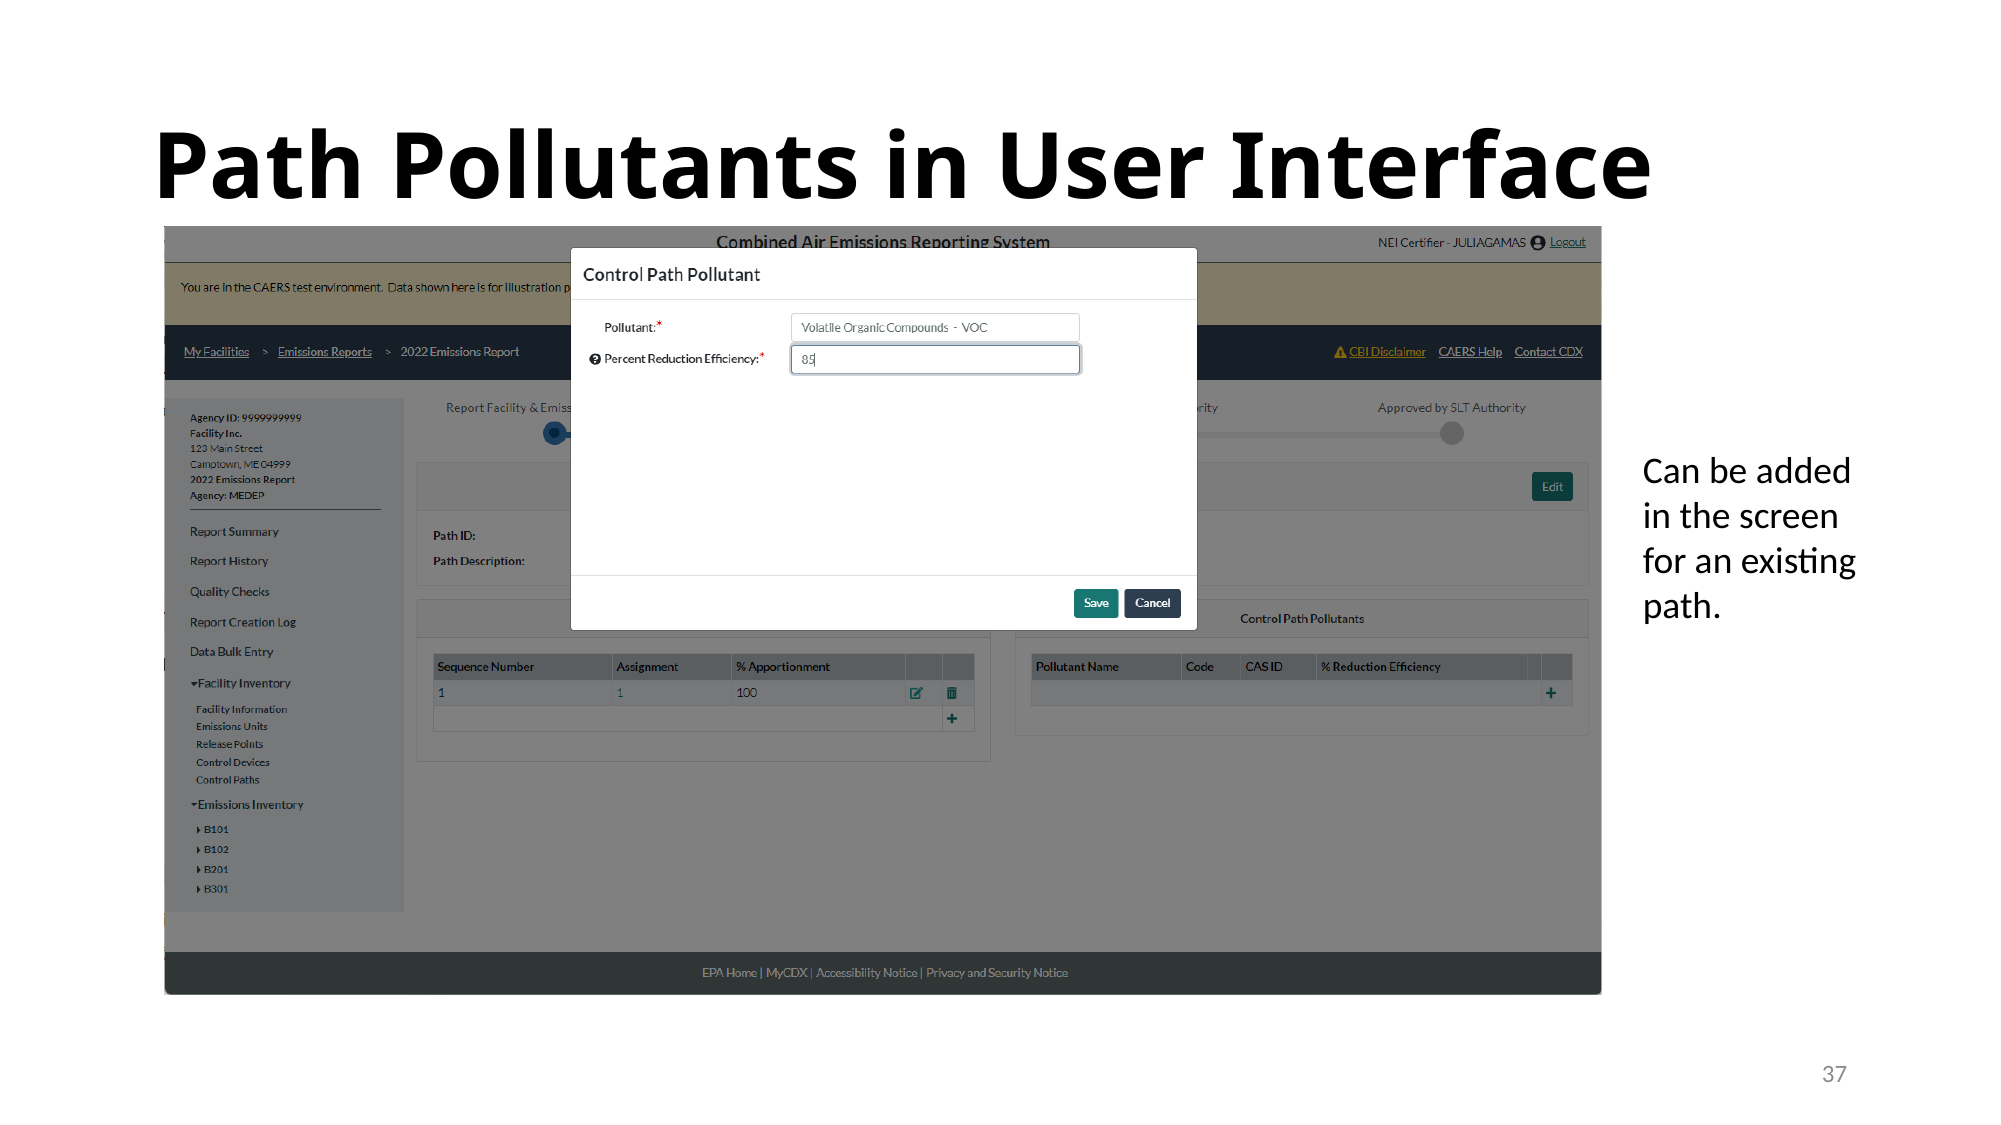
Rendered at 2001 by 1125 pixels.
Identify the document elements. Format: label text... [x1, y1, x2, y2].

slide_number 37 [1412, 1042, 1863, 1103]
picture [163, 226, 1602, 995]
text_box Can be added in the screen for an existing path. [1628, 439, 1877, 634]
title Path Pollutants in User Interface [137, 59, 1863, 278]
